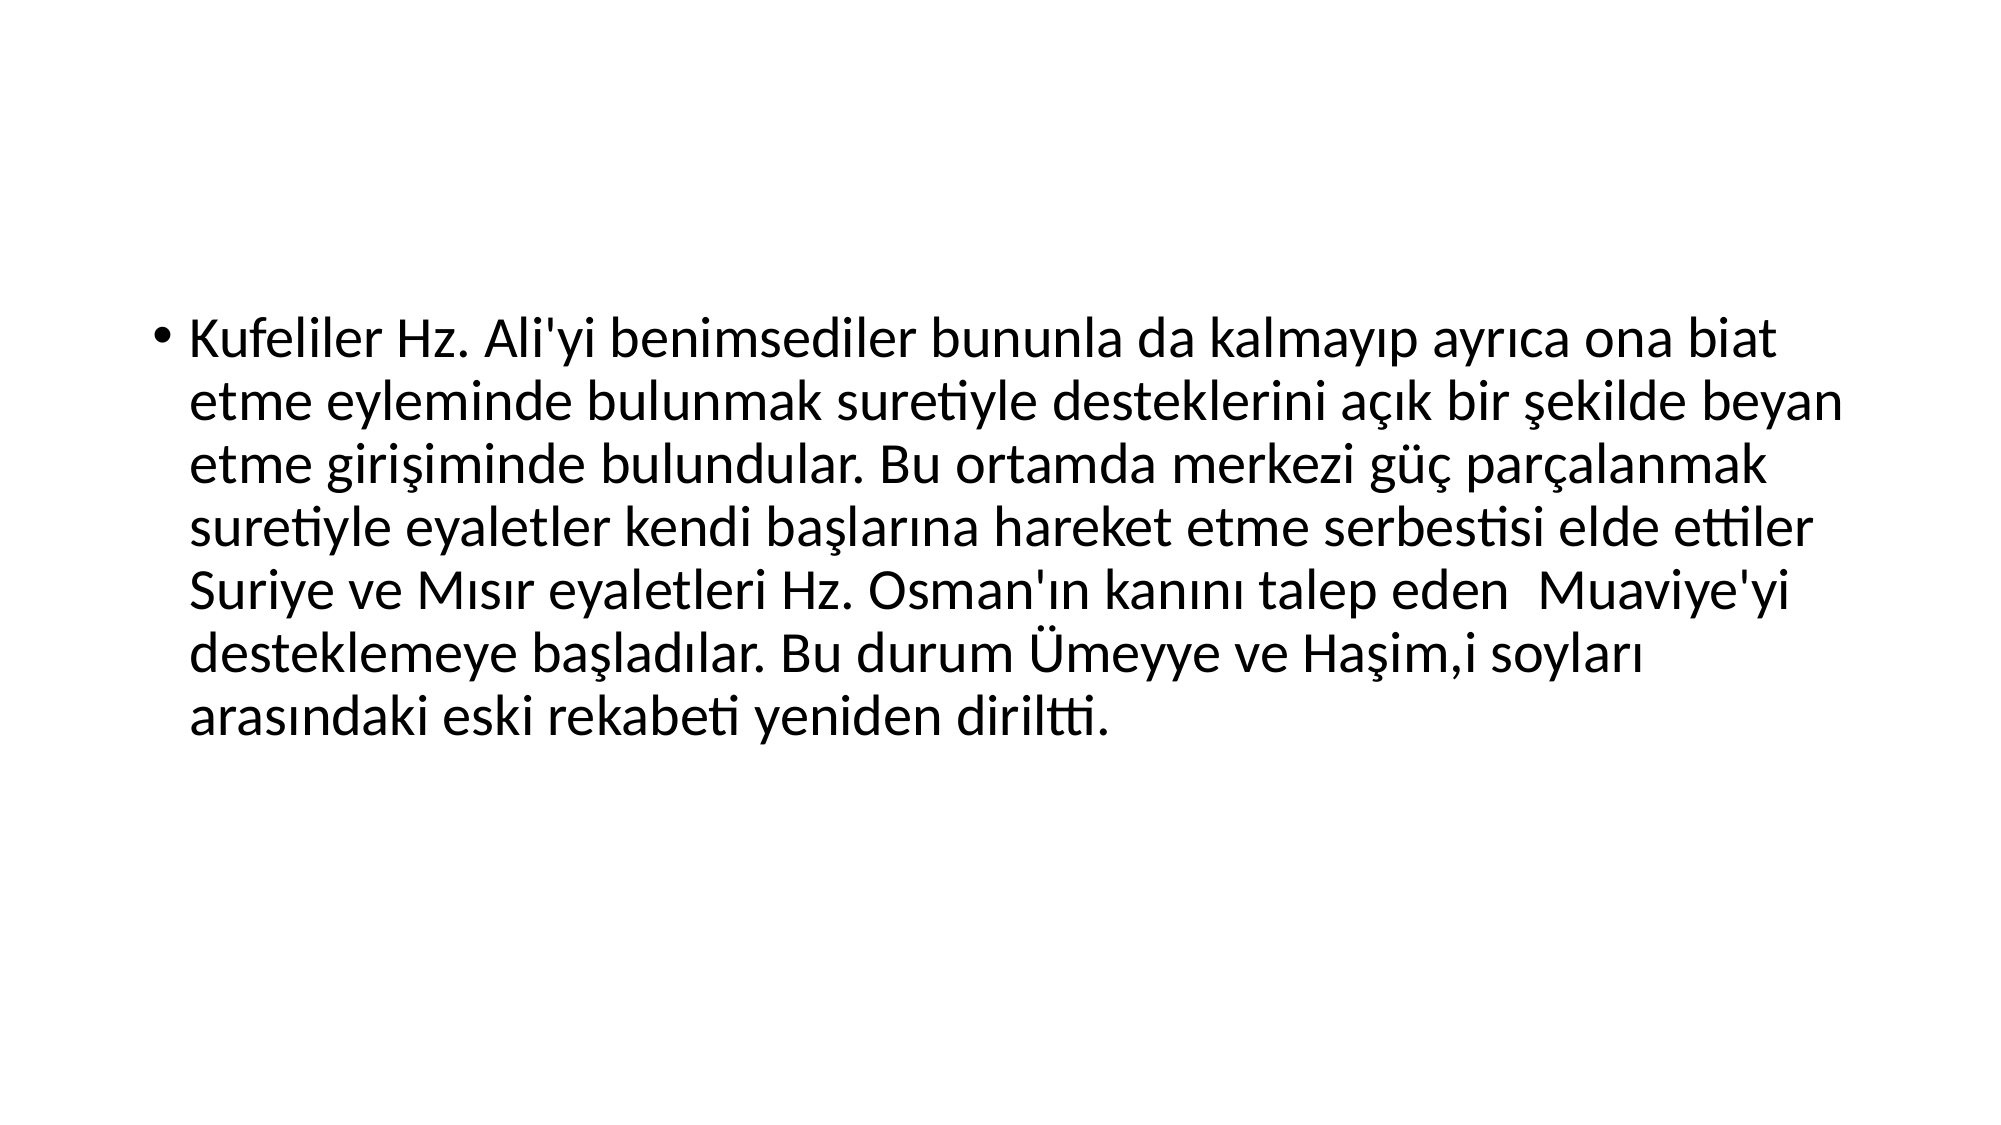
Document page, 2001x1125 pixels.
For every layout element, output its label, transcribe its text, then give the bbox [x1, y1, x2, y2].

list Kufeliler Hz. Ali'yi benimsediler bununla da kalmayıp ayrıca ona biat etme eyleminde bulunmak suretiyle desteklerini açık bir şekilde beyan etme girişiminde bulundular. Bu ortamda merkezi güç parçalanmak suretiyle eyaletler kendi başlarına hareket etme serbestisi elde ettiler Suriye ve Mısır eyaletleri Hz. Osman'ın kanını talep eden Muaviye'yi desteklemeye başladılar. Bu durum Ümeyye ve Haşim,i soyları arasındaki eski rekabeti yeniden diriltti. [137, 299, 1863, 1014]
